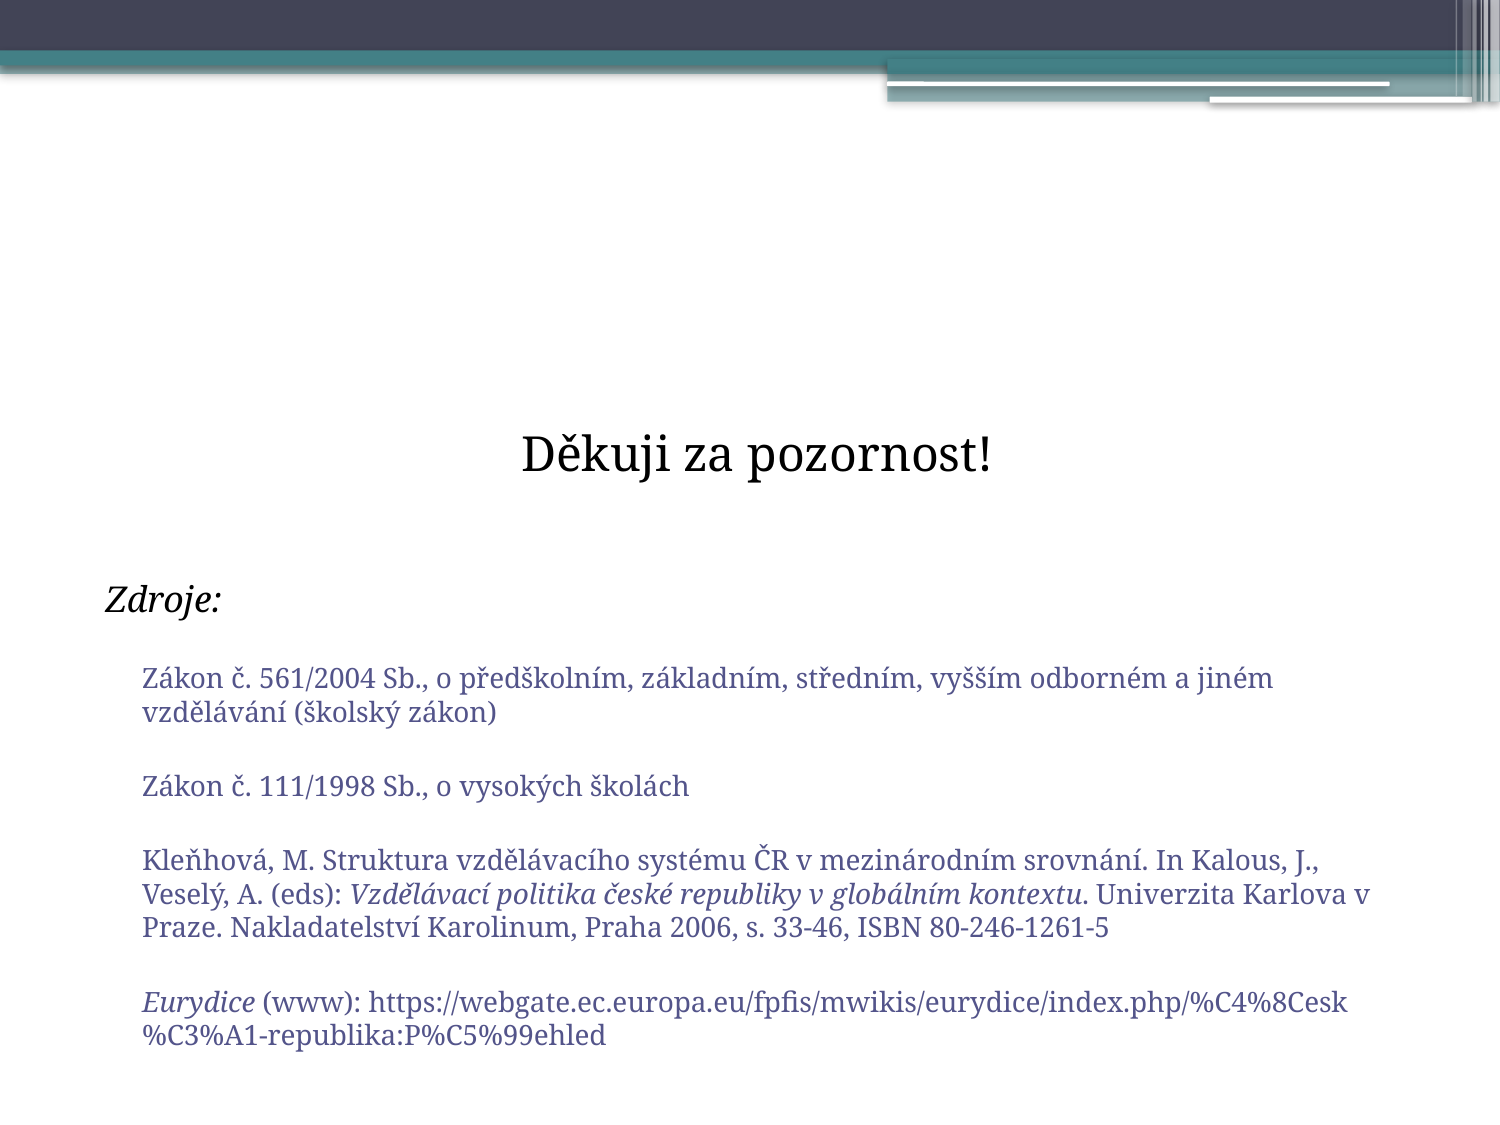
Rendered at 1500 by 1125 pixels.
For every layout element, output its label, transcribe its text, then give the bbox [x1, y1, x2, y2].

list Děkuji za pozornost! Zdroje: Zákon č. 561/2004 Sb., o předškolním, základním, středním, vyšším odborném a jiném vzdělávání (školský zákon) Zákon č. 111/1998 Sb., o vysokých školách Kleňhová, M. Struktura vzdělávacího systému ČR v mezinárodním srovnání. In Kalous, J., Veselý, A. (eds): Vzdělávací politika české republiky v globálním kontextu. Univerzita Karlova v Praze. Nakladatelství Karolinum, Praha 2006, s. 33-46, ISBN 80-246-1261-5 Eurydice (www): https://webgate.ec.europa.eu/fpfis/mwikis/eurydice/index.php/%C4%8Cesk%C3%A1-republika:P%C5%99ehled [75, 368, 1425, 1079]
